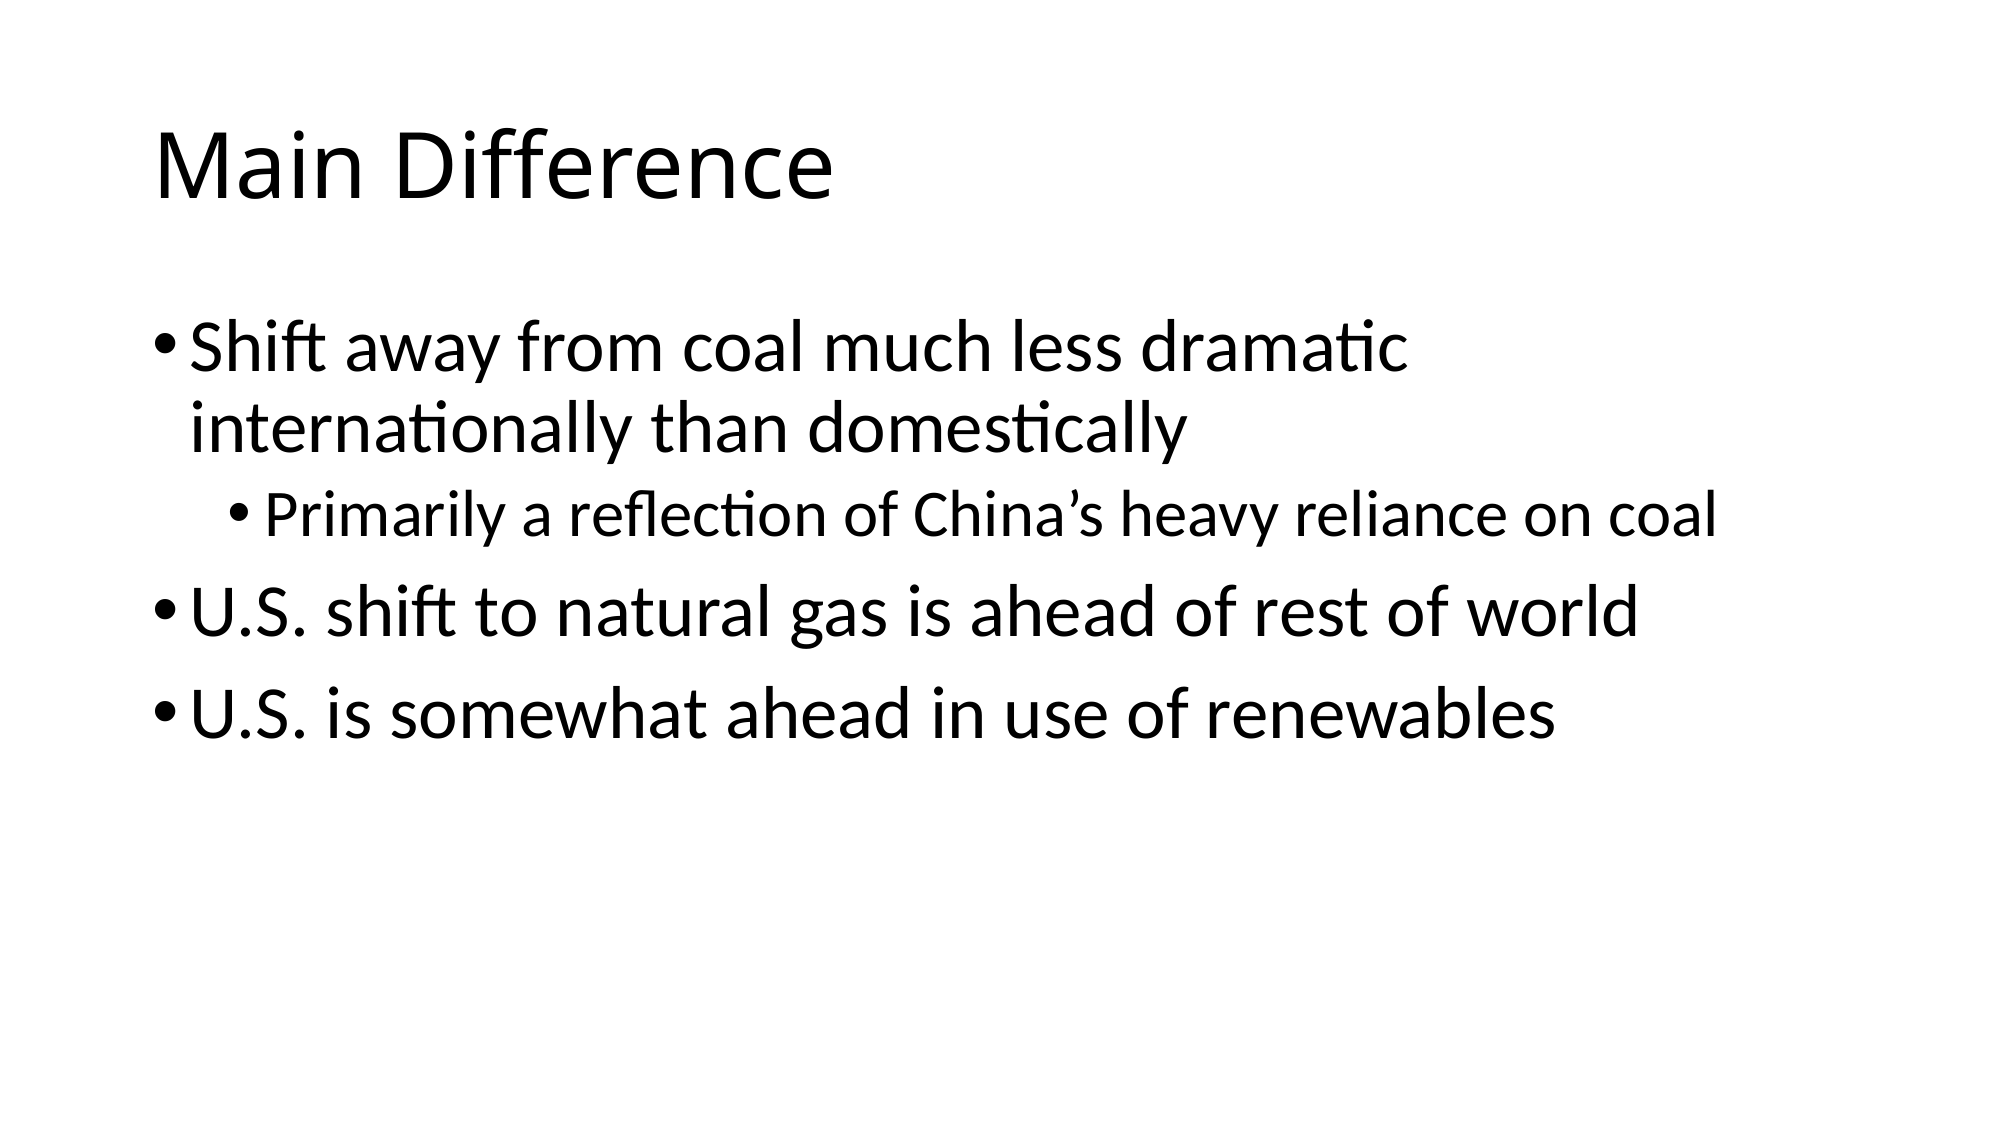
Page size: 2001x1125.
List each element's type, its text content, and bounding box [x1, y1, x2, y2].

title Main Difference [137, 59, 1863, 278]
list Shift away from coal much less dramatic internationally than domestically Primarily a reflection of China’s heavy reliance on coal U.S. shift to natural gas is ahead of rest of world U.S. is somewhat ahead in use of renewables [137, 299, 1863, 1014]
